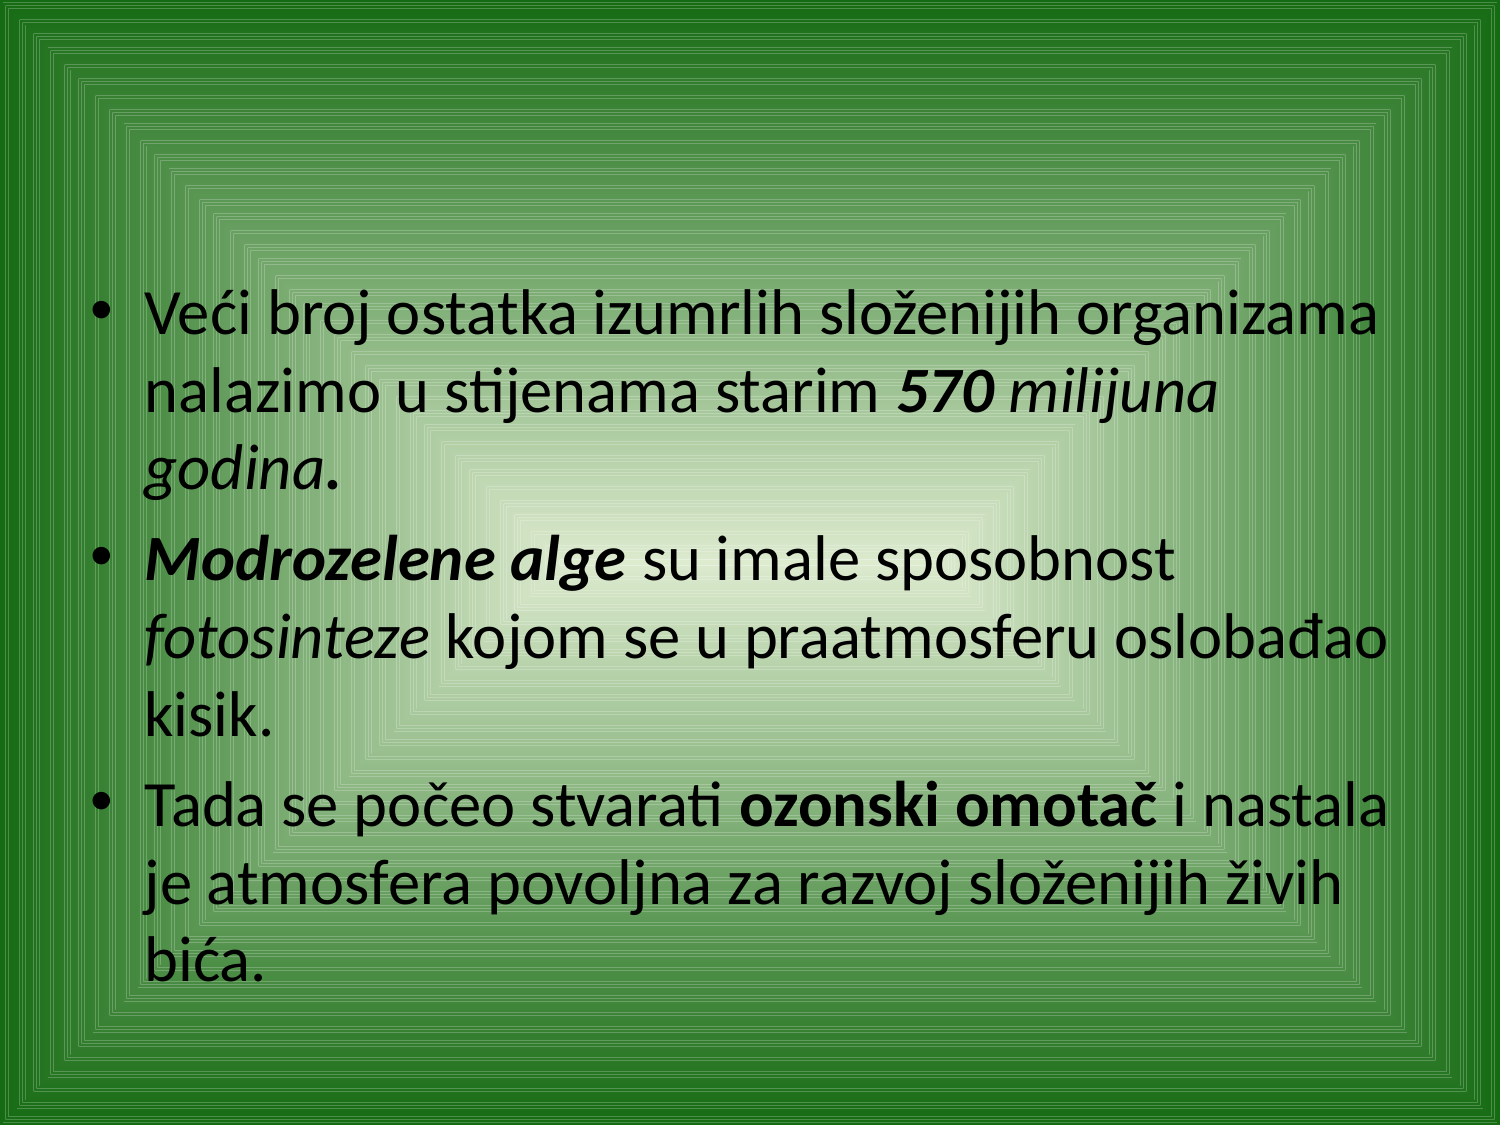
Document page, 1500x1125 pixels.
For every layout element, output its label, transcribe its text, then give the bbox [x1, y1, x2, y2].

list Veći broj ostatka izumrlih složenijih organizama nalazimo u stijenama starim 570 milijuna godina. Modrozelene alge su imale sposobnost fotosinteze kojom se u praatmosferu oslobađao kisik. Tada se počeo stvarati ozonski omotač i nastala je atmosfera povoljna za razvoj složenijih živih bića. [75, 262, 1425, 1005]
